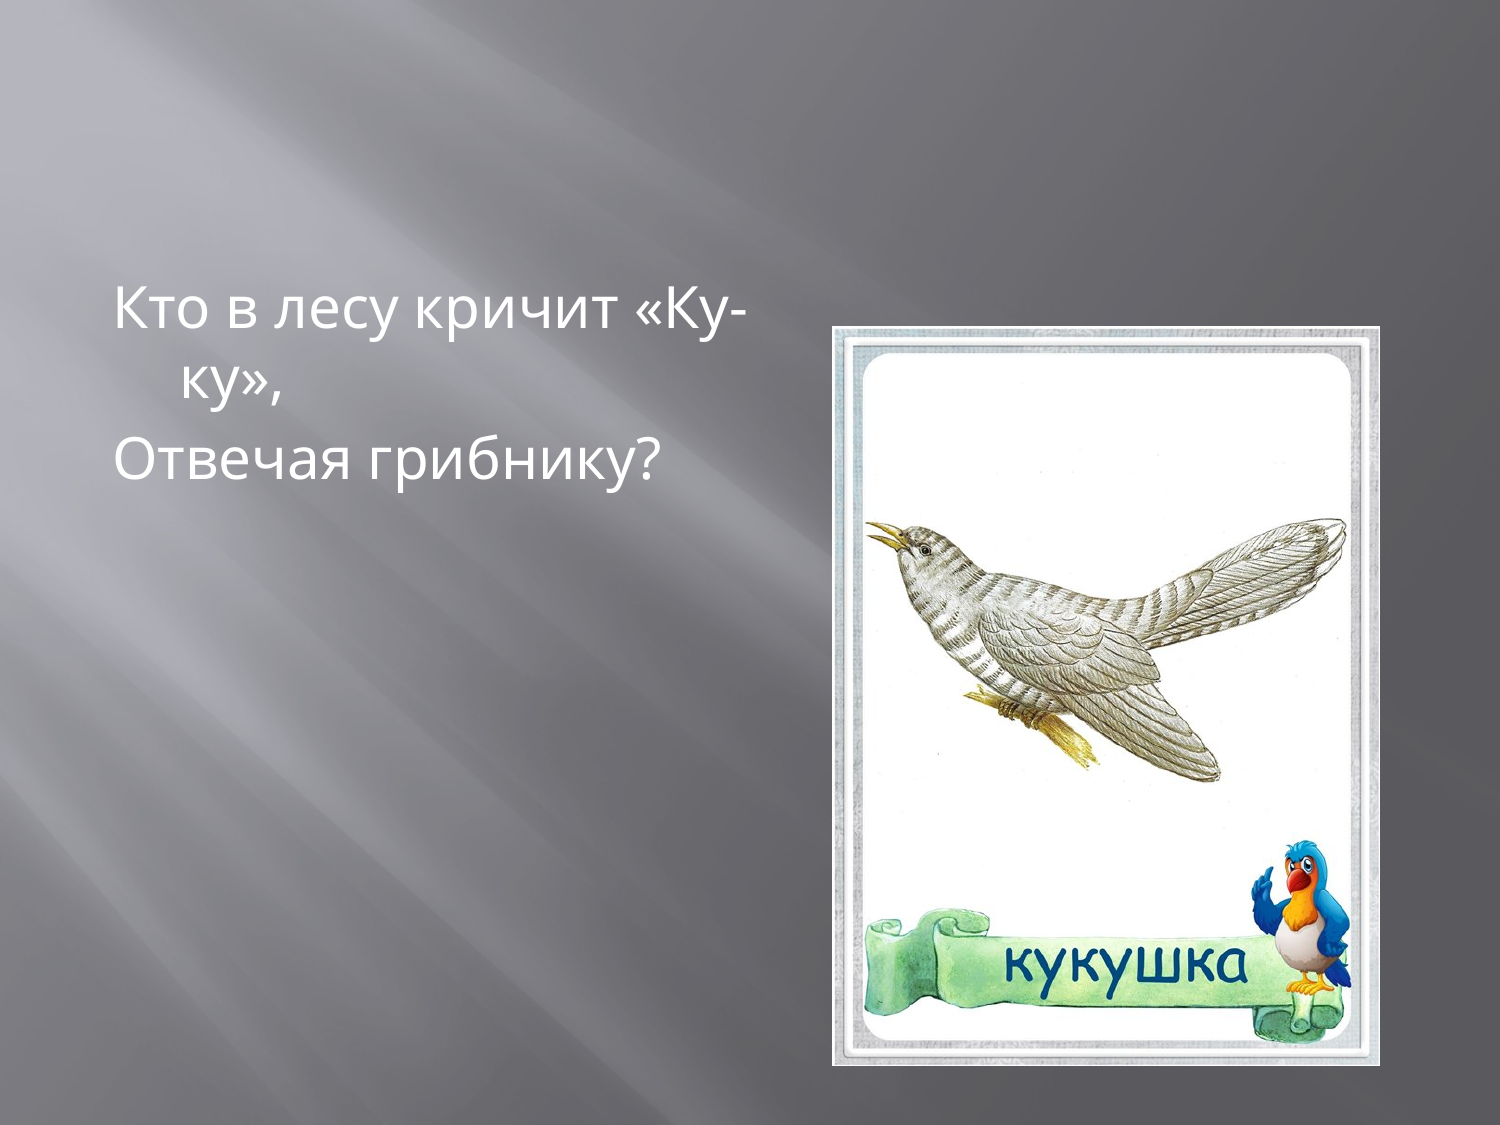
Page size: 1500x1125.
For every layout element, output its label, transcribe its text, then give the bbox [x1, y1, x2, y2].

list Кто в лесу кричит «Ку-ку», Отвечая грибнику? [75, 262, 809, 504]
picture [832, 326, 1380, 1067]
